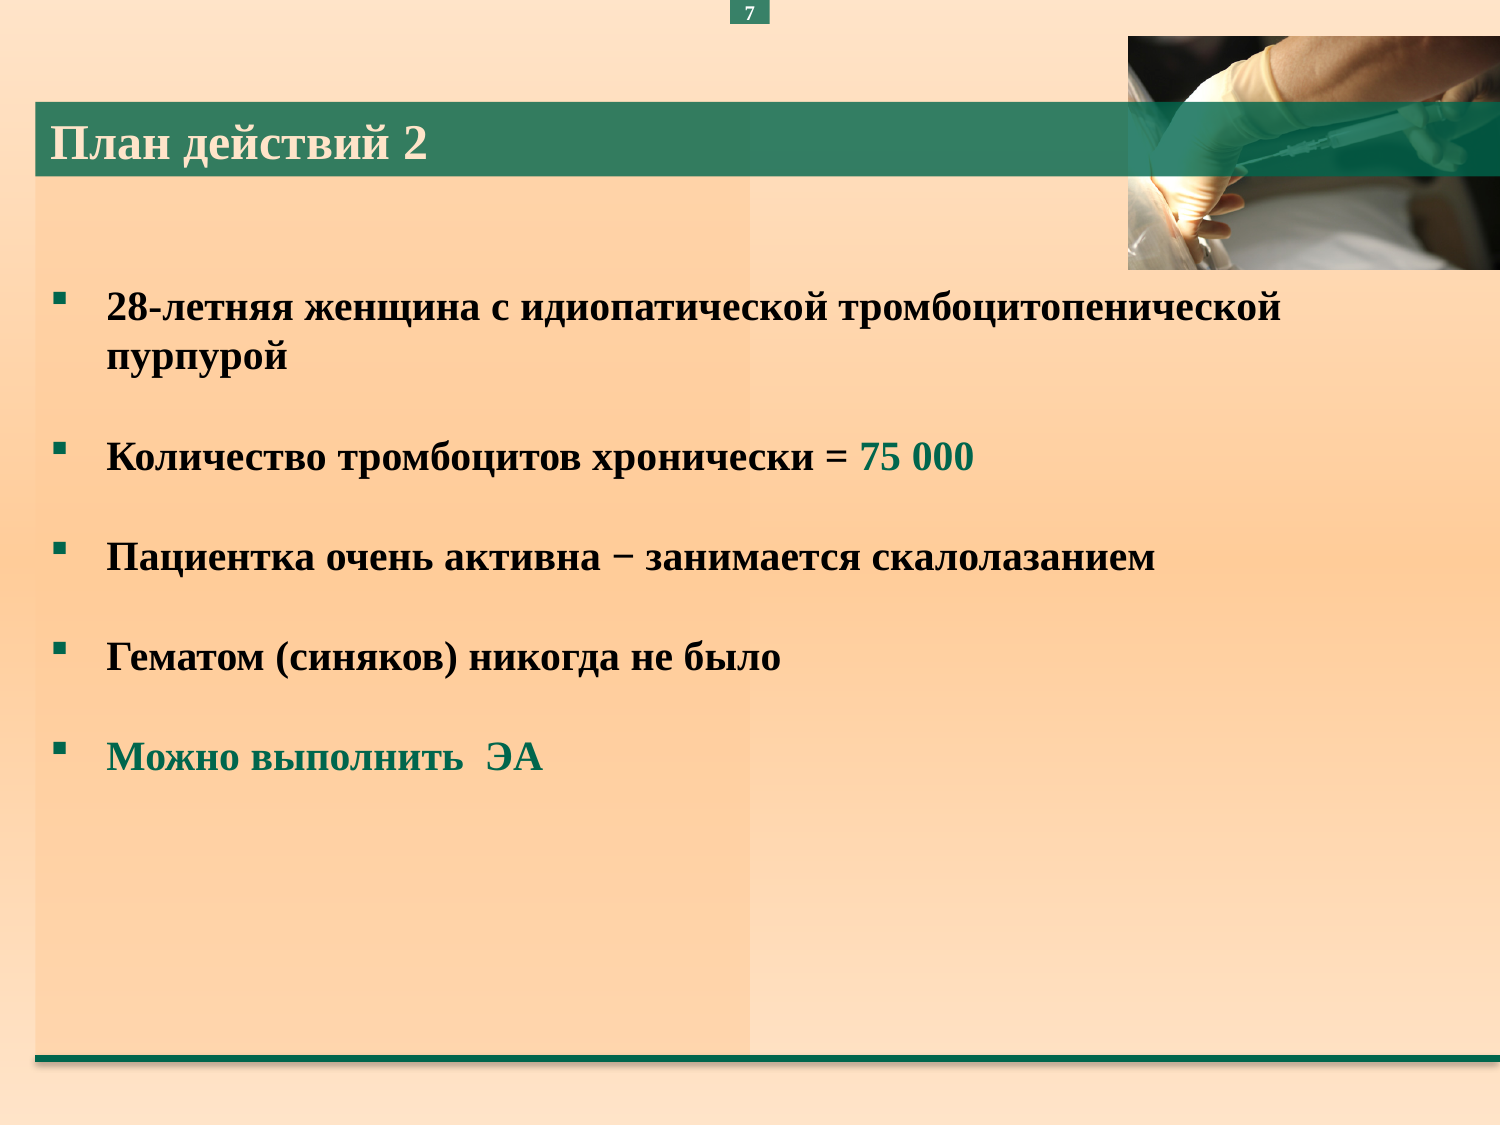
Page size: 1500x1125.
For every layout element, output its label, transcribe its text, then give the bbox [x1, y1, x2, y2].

text_box 28-летняя женщина с идиопатической тромбоцитопенической пурпурой Количество тромбоцитов хронически = 75 000 Пациентка очень активна − занимается скалолазанием Гематом (синяков) никогда не было Можно выполнить ЭА [35, 271, 1462, 786]
text_box План действий 2 [35, 101, 1123, 177]
picture [1128, 36, 1500, 270]
